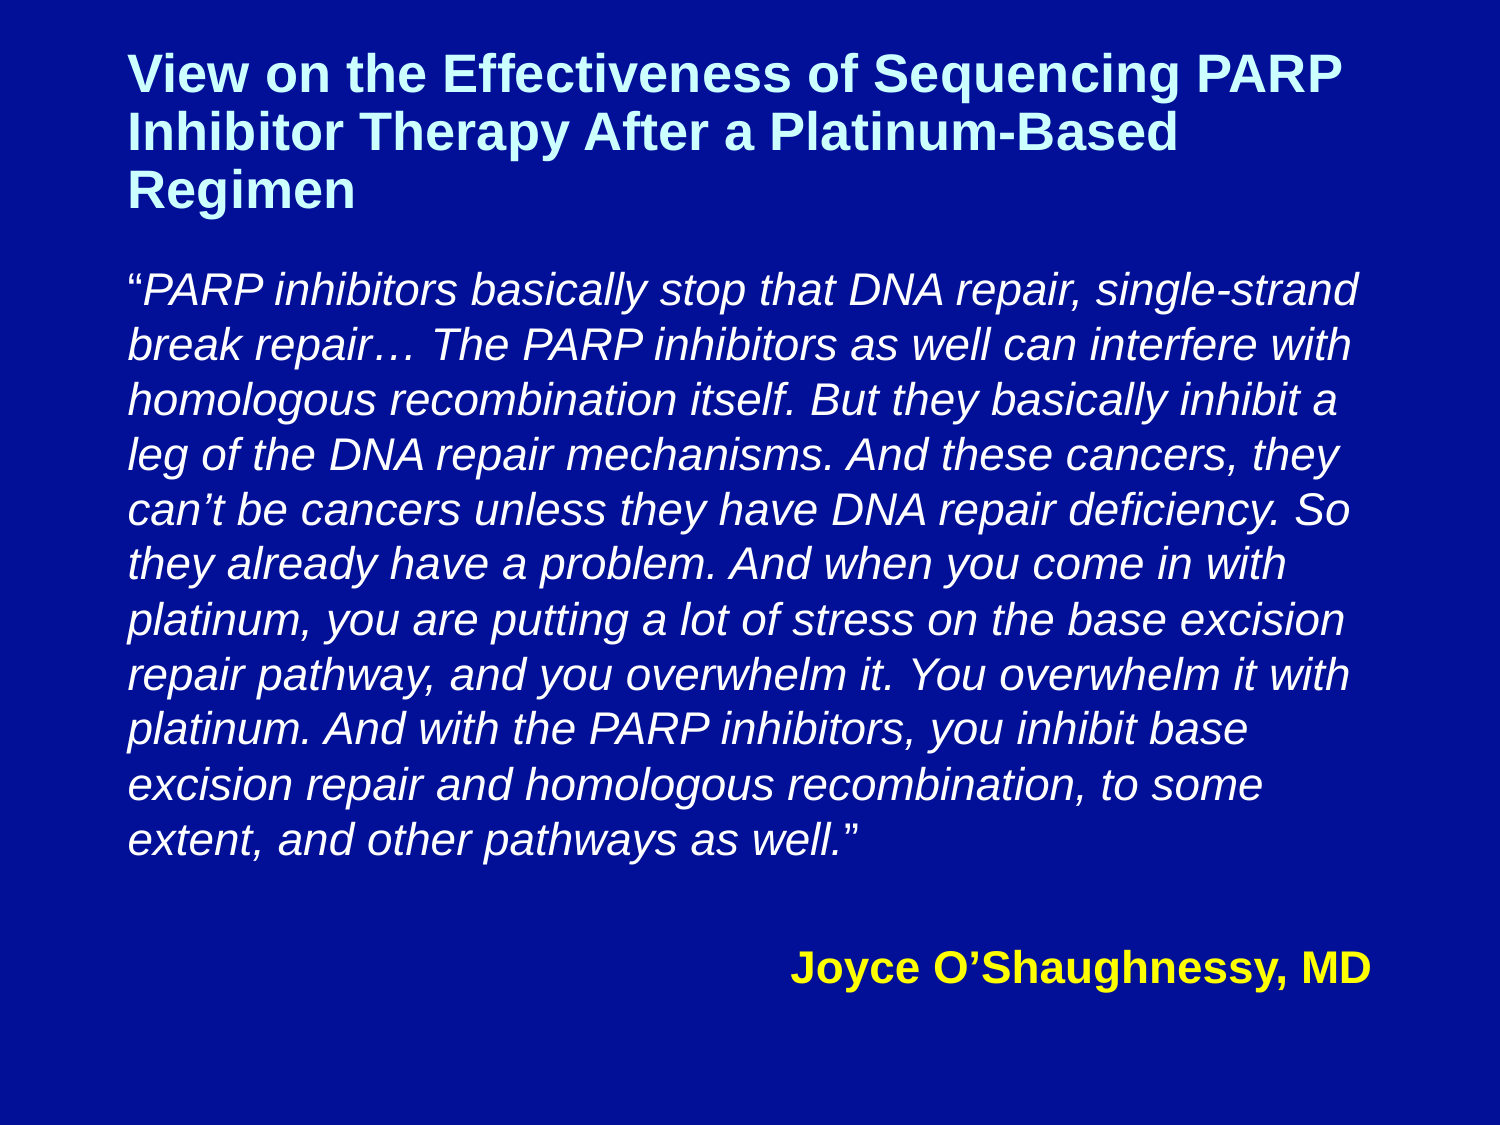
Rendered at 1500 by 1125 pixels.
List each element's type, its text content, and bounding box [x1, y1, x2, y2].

title View on the Effectiveness of Sequencing PARP Inhibitor Therapy After a Platinum-Based Regimen [112, 39, 1387, 227]
list “PARP inhibitors basically stop that DNA repair, single-strand break repair… The PARP inhibitors as well can interfere with homologous recombination itself. But they basically inhibit a leg of the DNA repair mechanisms. And these cancers, they can’t be cancers unless they have DNA repair deficiency. So they already have a problem. And when you come in with platinum, you are putting a lot of stress on the base excision repair pathway, and you overwhelm it. You overwhelm it with platinum. And with the PARP inhibitors, you inhibit base excision repair and homologous recombination, to some extent, and other pathways as well.” Joyce O’Shaughnessy, MD [112, 251, 1388, 1100]
